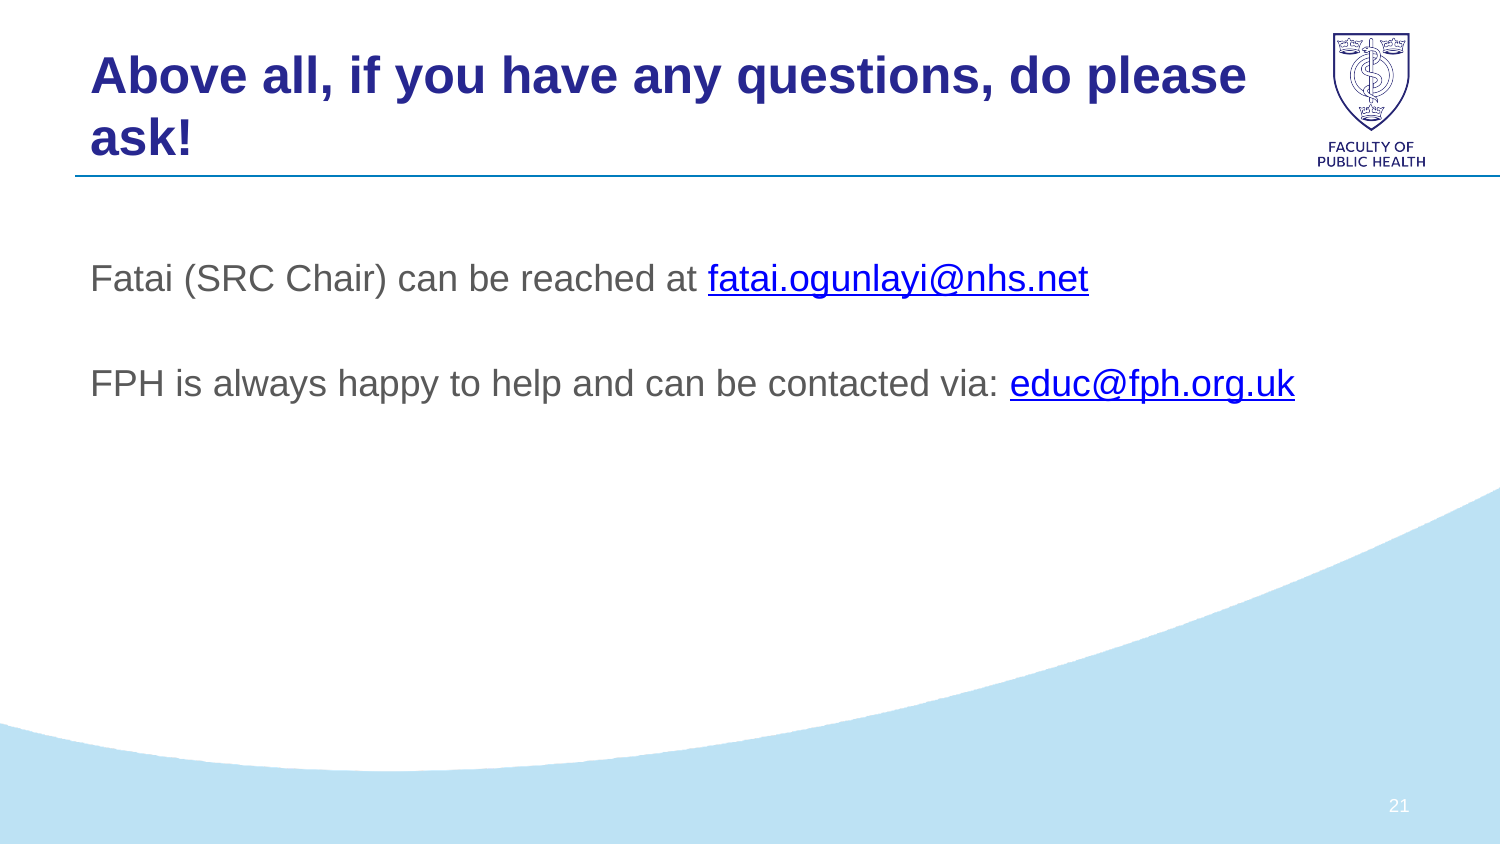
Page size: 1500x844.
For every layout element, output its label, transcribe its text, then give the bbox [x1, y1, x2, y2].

title Above all, if you have any questions, do please ask! [75, 33, 1288, 175]
slide_number 20 [1074, 782, 1425, 827]
list Fatai (SRC Chair) can be reached at fatai.ogunlayi@nhs.net FPH is always happy to help and can be contacted via: educ@fph.org.uk [75, 194, 1425, 542]
picture [1318, 33, 1425, 167]
